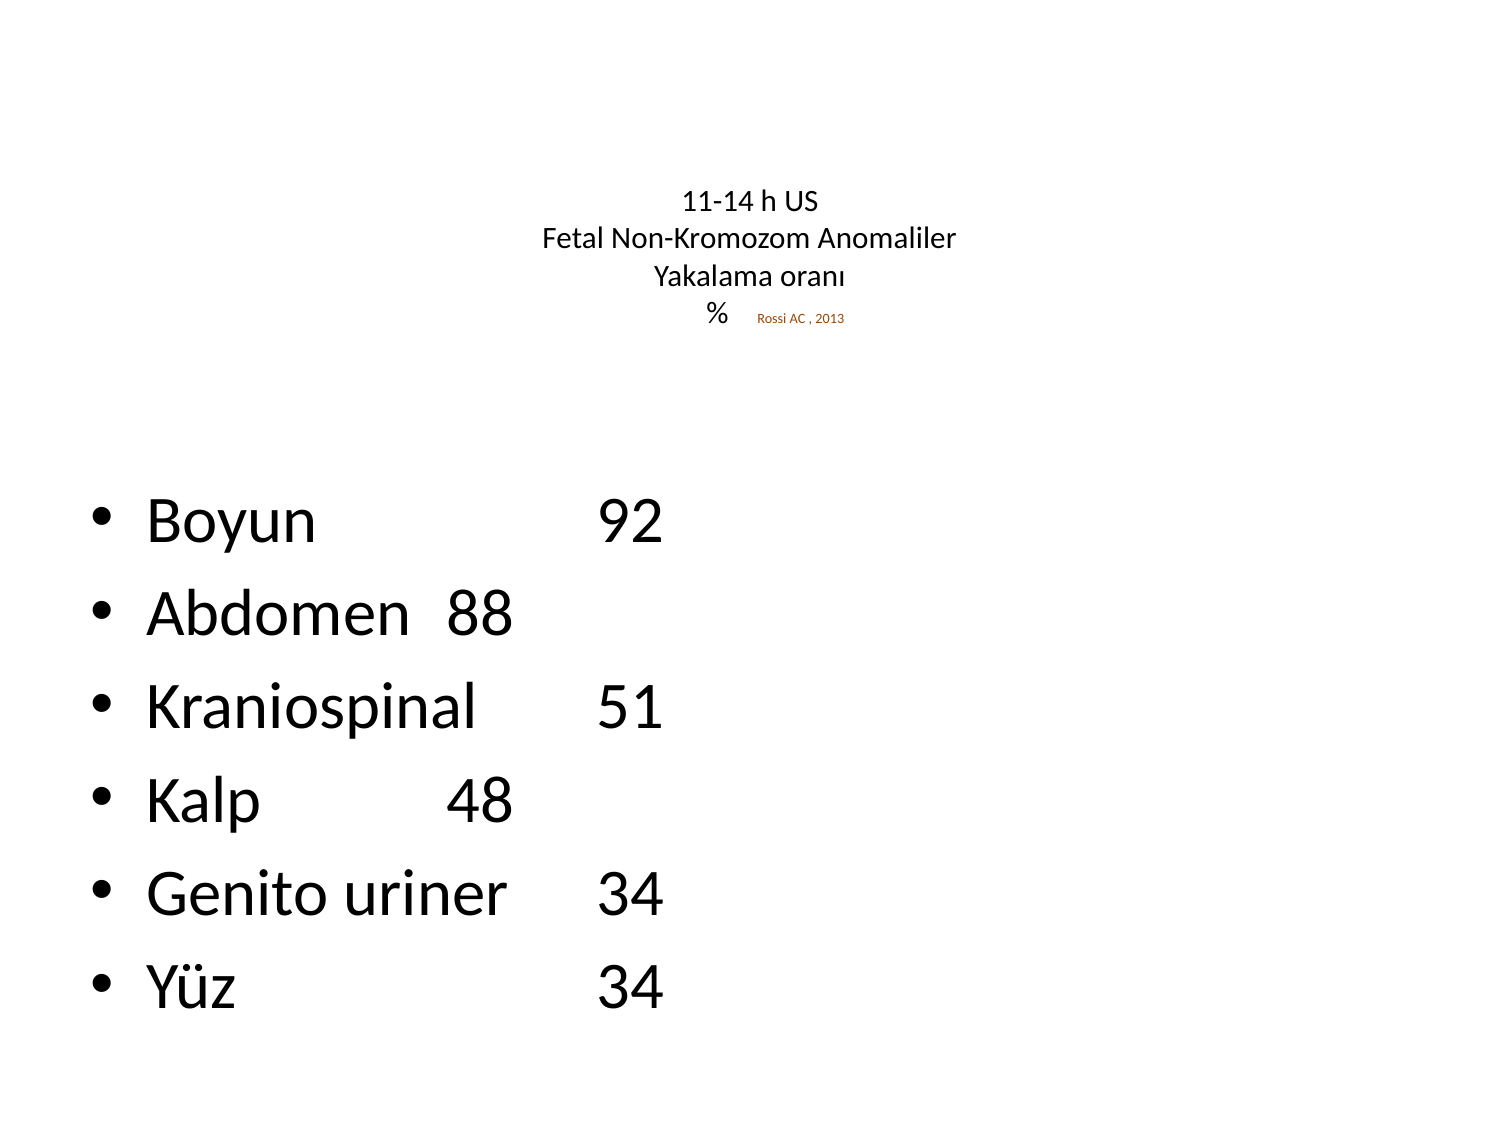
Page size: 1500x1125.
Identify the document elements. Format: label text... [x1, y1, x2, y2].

title 11-14 h US Fetal Non-Kromozom Anomaliler Yakalama oranı % Rossi AC , 2013 [75, 172, 1425, 361]
list Boyun 92 Abdomen 88 Kraniospinal 51 Kalp 48 Genito uriner 34 Yüz 34 [75, 468, 1425, 1078]
